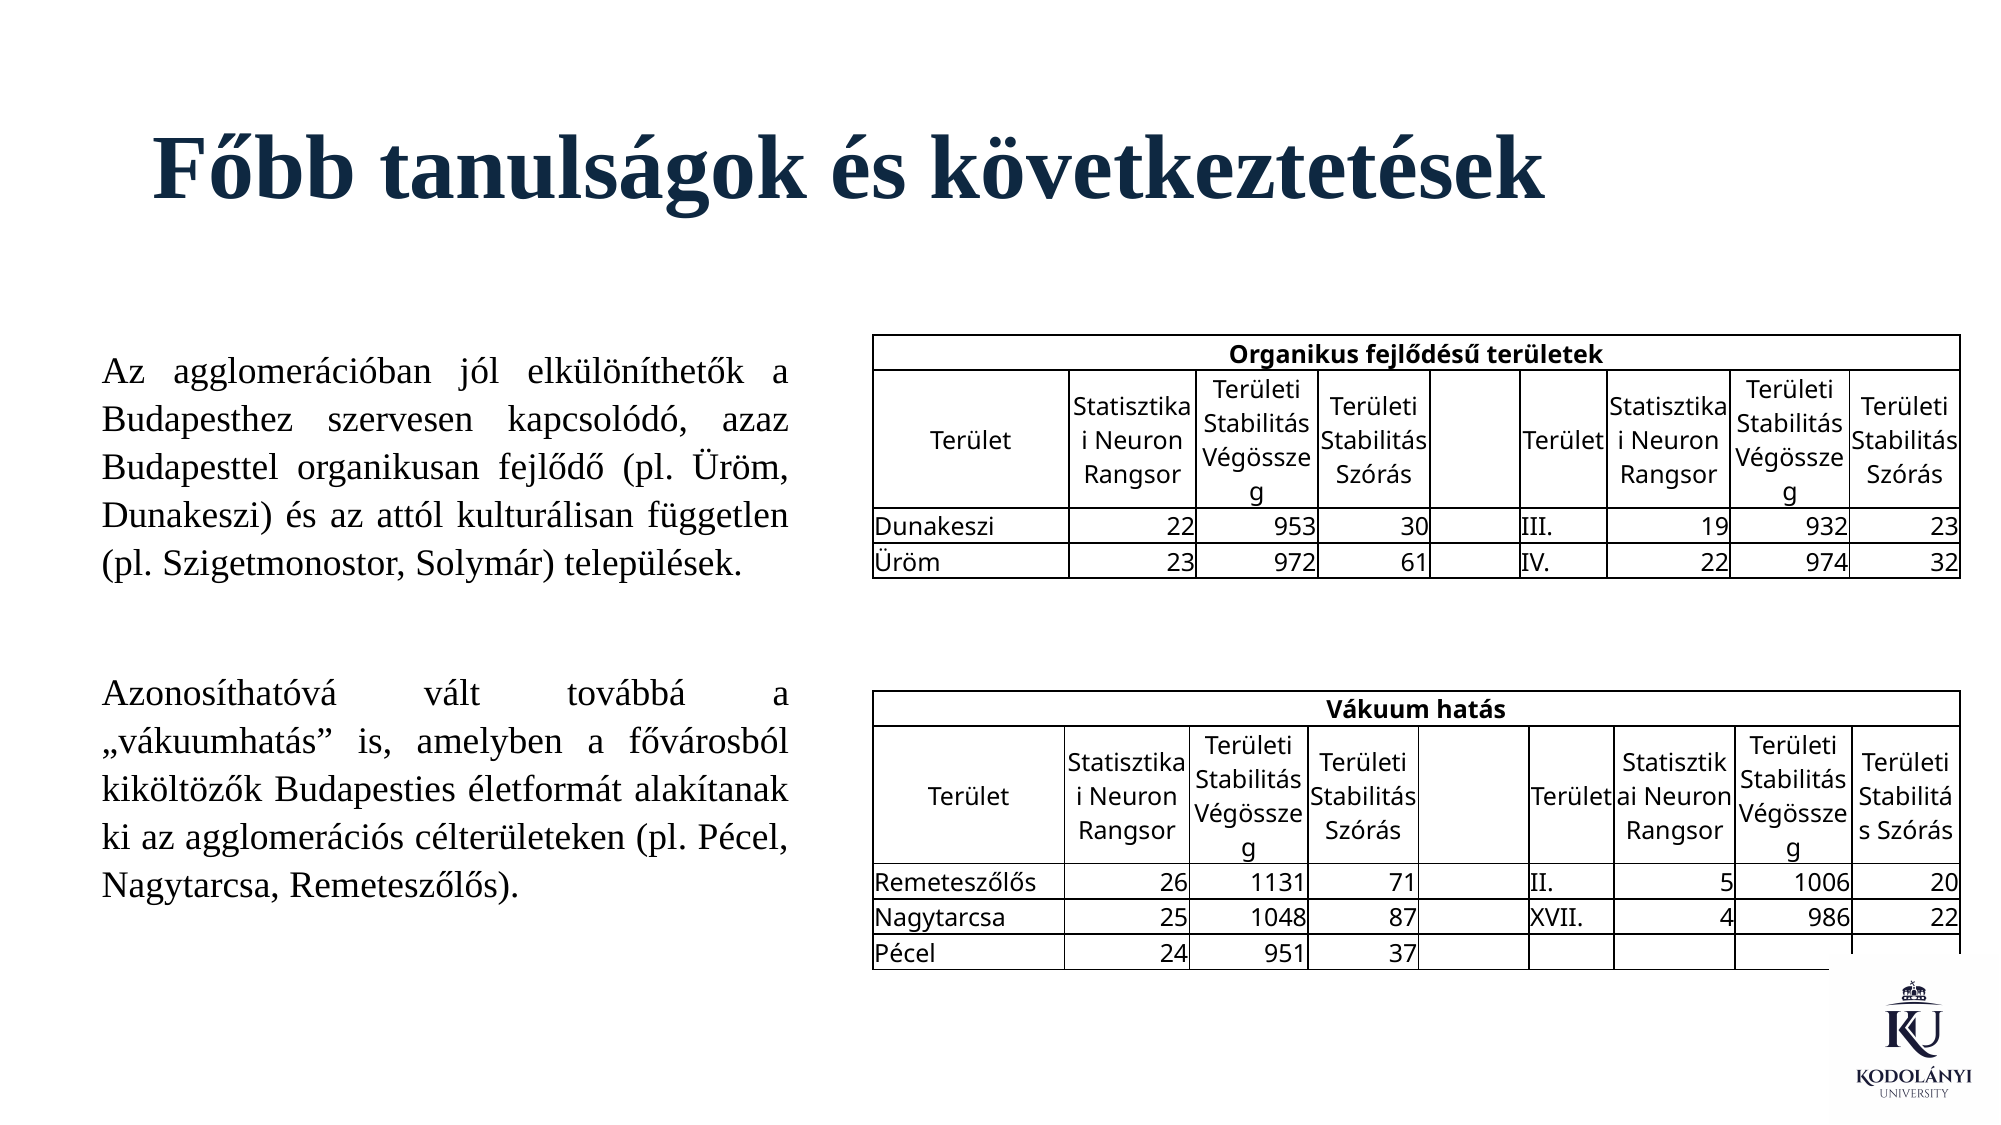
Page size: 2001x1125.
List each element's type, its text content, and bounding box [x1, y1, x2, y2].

table_cell [1419, 935, 1528, 969]
table_cell Területi Stabilitás Szórás [1853, 727, 1959, 863]
table_cell 953 [1197, 509, 1317, 542]
table_cell 87 [1309, 900, 1418, 933]
table_cell Területi Stabilitás Szórás [1319, 371, 1429, 507]
table_cell [1615, 935, 1734, 969]
title Főbb tanulságok és következtetések [137, 59, 1863, 278]
table_cell Területi Stabilitás Végösszeg [1731, 371, 1849, 507]
table_cell Statisztikai Neuron Rangsor [1608, 371, 1729, 507]
table_cell 37 [1309, 935, 1418, 969]
table_cell Nagytarcsa [874, 900, 1064, 933]
table_cell 19 [1608, 509, 1729, 542]
table_cell 974 [1731, 544, 1849, 577]
table_cell 1006 [1736, 864, 1851, 898]
table_cell Pécel [874, 935, 1064, 969]
table_cell 23 [1850, 509, 1959, 542]
table_cell 26 [1065, 864, 1189, 898]
table_cell III. [1521, 509, 1606, 542]
table_cell 1131 [1190, 864, 1307, 898]
table_cell [1530, 935, 1613, 969]
table_cell Dunakeszi [874, 509, 1068, 542]
table_cell XVII. [1530, 900, 1613, 933]
table_cell 1048 [1190, 900, 1307, 933]
table_cell Területi Stabilitás Szórás [1309, 727, 1418, 863]
table_cell 972 [1197, 544, 1317, 577]
table_cell Területi Stabilitás Végösszeg [1190, 727, 1307, 863]
table_cell 30 [1319, 509, 1429, 542]
table_cell Statisztikai Neuron Rangsor [1615, 727, 1734, 863]
table_cell Statisztikai Neuron Rangsor [1065, 727, 1189, 863]
table_cell 22 [1070, 509, 1195, 542]
table_cell 32 [1850, 544, 1959, 577]
table_cell [1431, 509, 1519, 542]
table_cell [1419, 864, 1528, 898]
table_cell 951 [1190, 935, 1307, 969]
table_cell Terület [874, 727, 1064, 863]
table_cell [1736, 935, 1851, 969]
table_cell 25 [1065, 900, 1189, 933]
table_cell Terület [1521, 371, 1606, 507]
table_cell 61 [1319, 544, 1429, 577]
table_cell IV. [1521, 544, 1606, 577]
table_header Vákuum hatás [874, 692, 1959, 725]
text_box Az agglomerációban jól elkülöníthetők a Budapesthez szervesen kapcsolódó, azaz Budapesttel organikusan fejlődő (pl. Üröm, Dunakeszi) és az attól kulturálisan független (pl. Szigetmonostor, Solymár) települések. Azonosíthatóvá vált továbbá a „vákuumhatás” is, amelyben a fővárosból kiköltözők Budapesties életformát alakítanak ki az agglomerációs célterületeken (pl. Pécel, Nagytarcsa, Remeteszőlős). [86, 335, 805, 913]
table_cell 5 [1615, 864, 1734, 898]
table_cell [1419, 727, 1528, 863]
table_cell Statisztikai Neuron Rangsor [1070, 371, 1195, 507]
picture [1828, 953, 2000, 1125]
table_cell Remeteszőlős [874, 864, 1064, 898]
table_cell 23 [1070, 544, 1195, 577]
table_cell 71 [1309, 864, 1418, 898]
table_cell 22 [1853, 900, 1959, 933]
table_cell Területi Stabilitás Szórás [1850, 371, 1959, 507]
table_cell Területi Stabilitás Végösszeg [1197, 371, 1317, 507]
table_cell 932 [1731, 509, 1849, 542]
table_header Organikus fejlődésű területek [874, 336, 1959, 369]
table_cell [1431, 371, 1519, 507]
table_cell 4 [1615, 900, 1734, 933]
table_cell [1431, 544, 1519, 577]
table_cell 20 [1853, 864, 1959, 898]
table_cell II. [1530, 864, 1613, 898]
table_cell [1419, 900, 1528, 933]
table_cell 986 [1736, 900, 1851, 933]
table_cell 24 [1065, 935, 1189, 969]
table_cell Üröm [874, 544, 1068, 577]
table_cell Terület [1530, 727, 1613, 863]
table_cell Terület [874, 371, 1068, 507]
table_cell 22 [1608, 544, 1729, 577]
table_cell [1853, 935, 1959, 953]
table_cell Területi Stabilitás Végösszeg [1736, 727, 1851, 863]
